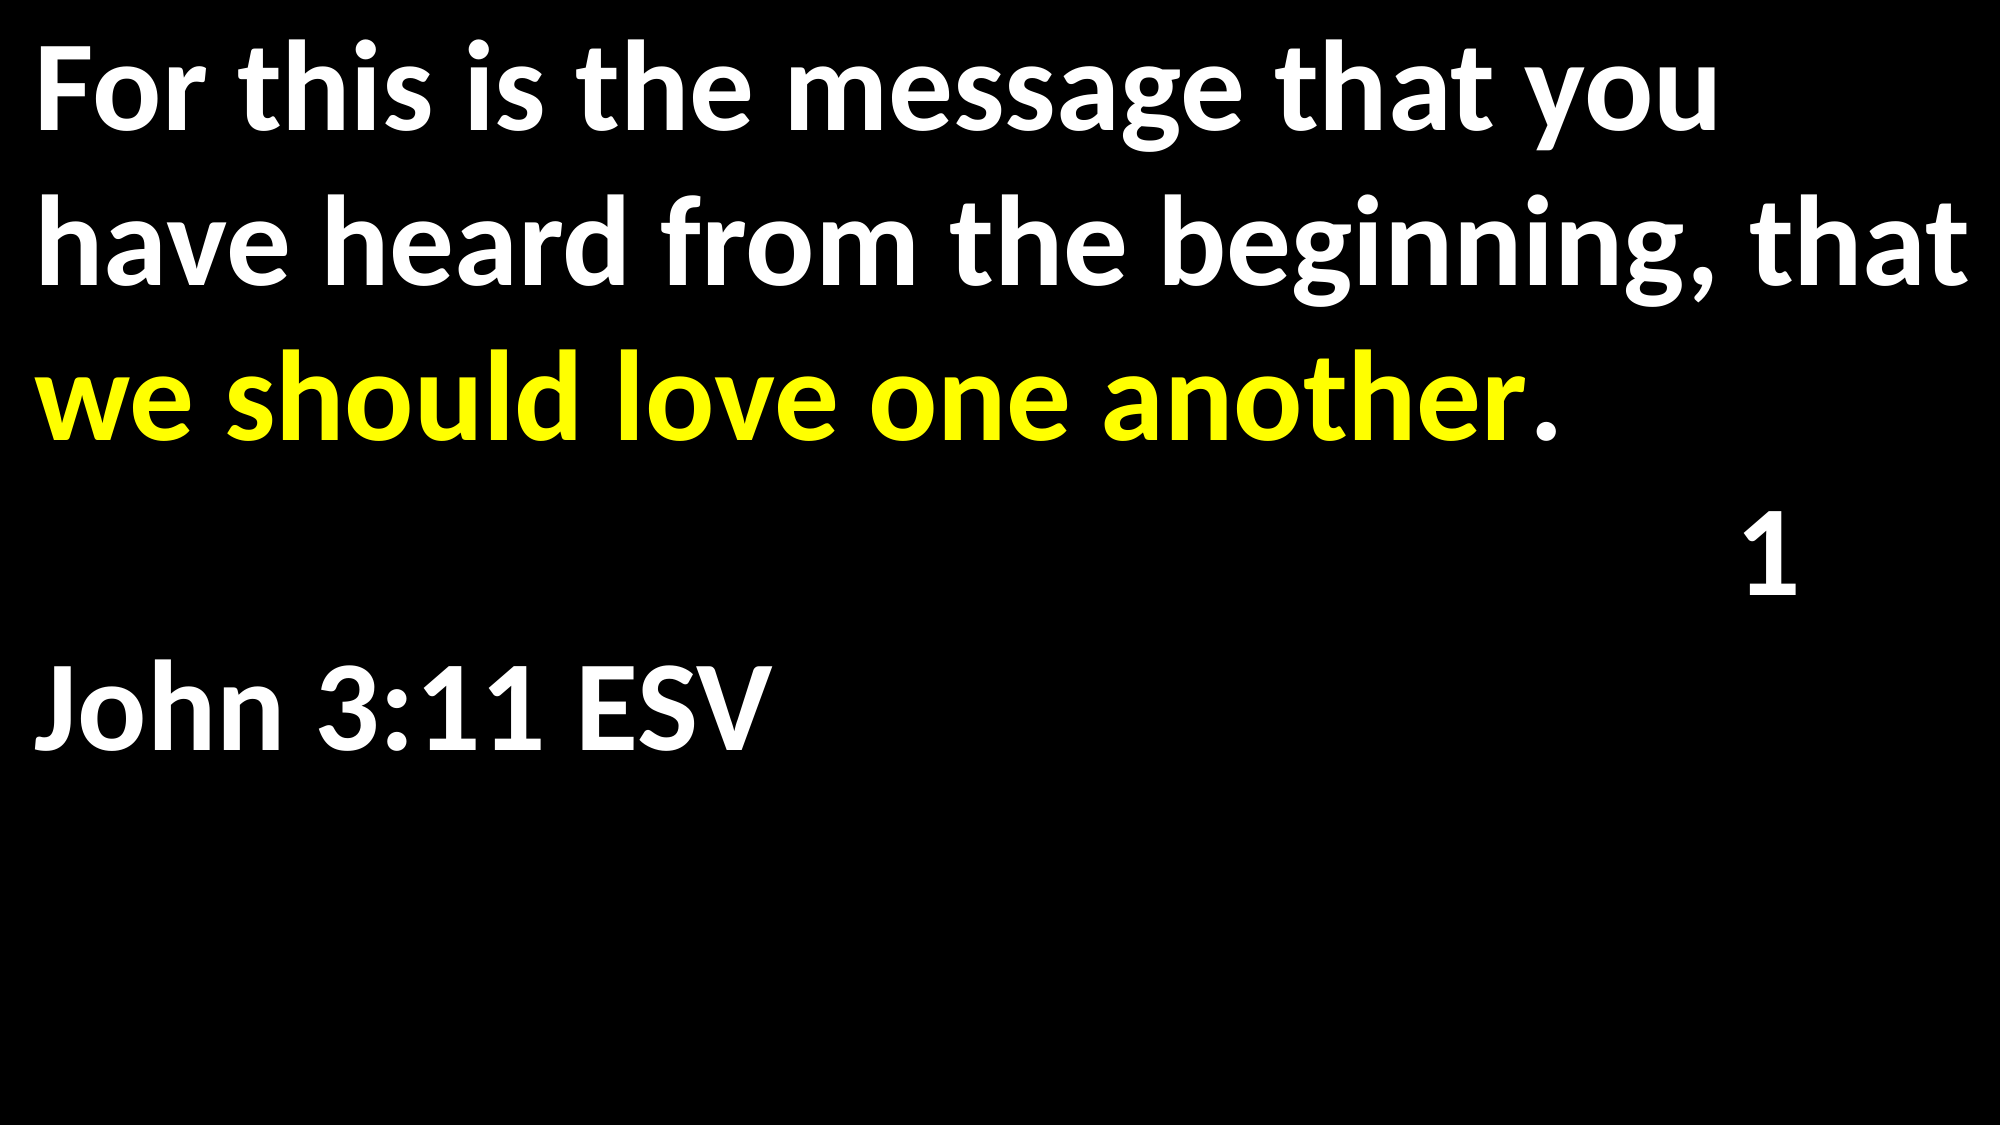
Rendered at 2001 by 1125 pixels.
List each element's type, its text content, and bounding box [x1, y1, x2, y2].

list For this is the message that you have heard from the beginning, that we should love one another. 1 John 3:11 ESV [0, 0, 2000, 1098]
